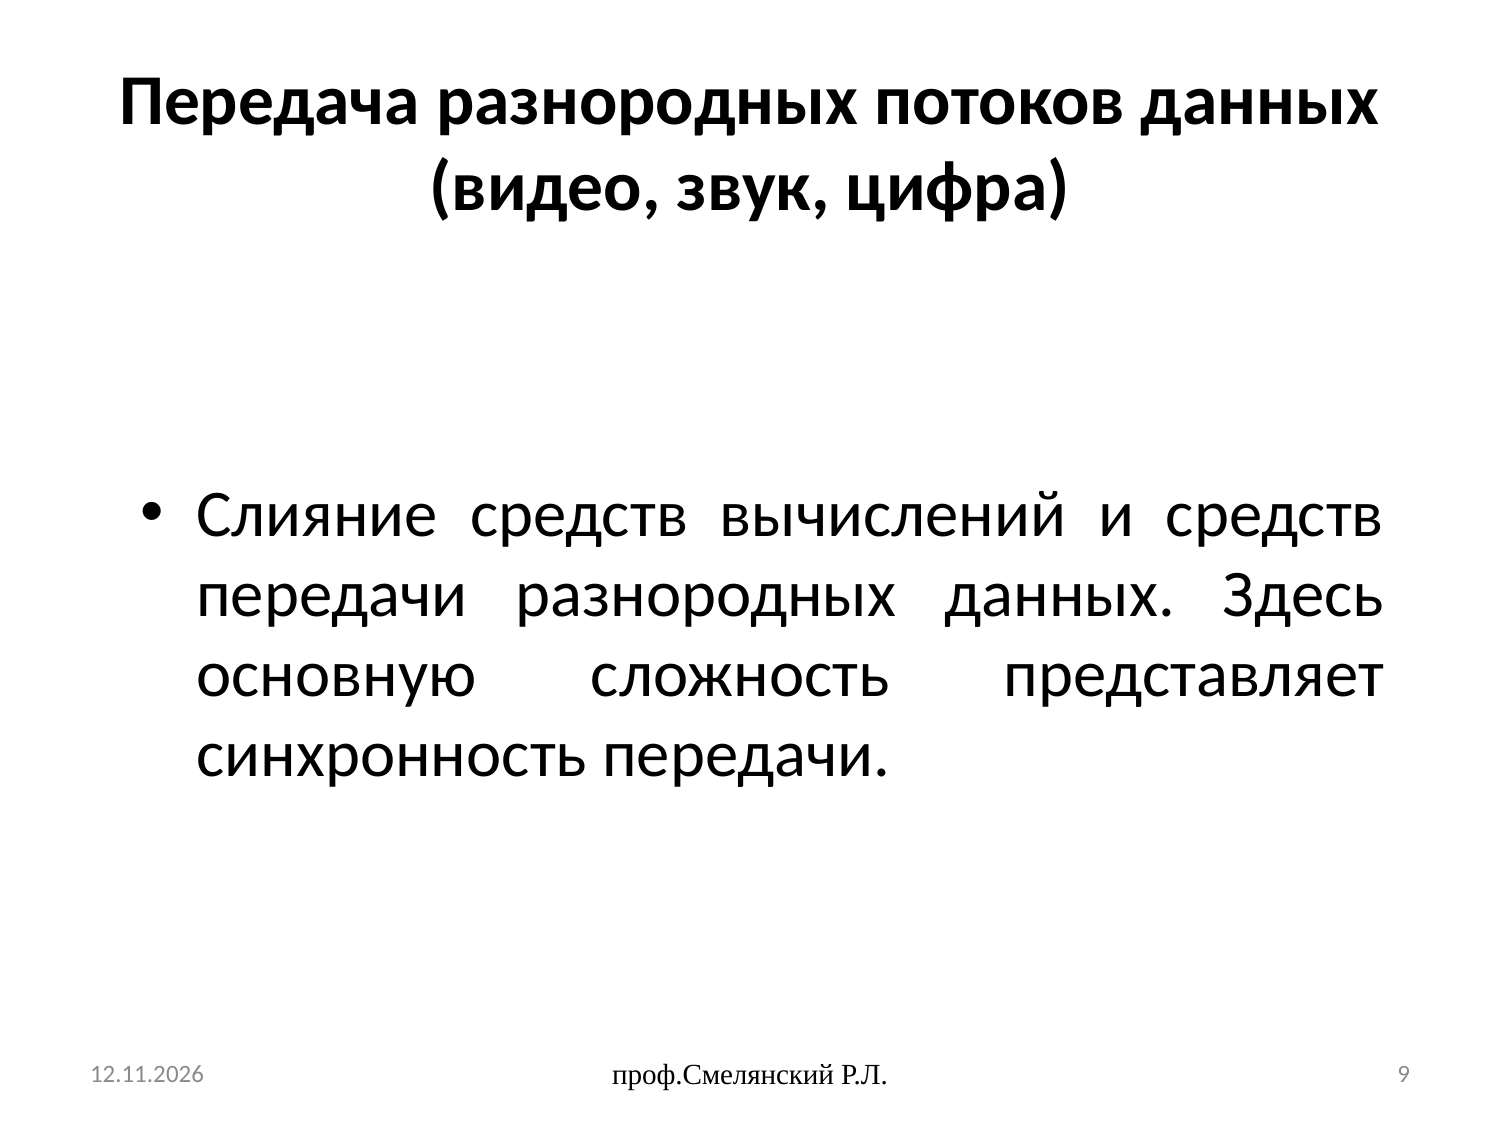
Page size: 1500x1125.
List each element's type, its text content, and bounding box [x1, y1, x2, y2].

title Передача разнородных потоков данных (видео, звук, цифра) [75, 45, 1425, 233]
slide_number 9 [1074, 1042, 1425, 1103]
list Слияние средств вычислений и средств передачи разнородных данных. Здесь основную сложность представляет синхронность передачи. [125, 462, 1400, 929]
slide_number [75, 1042, 425, 1103]
footer проф.Смелянский Р.Л. [512, 1042, 988, 1103]
